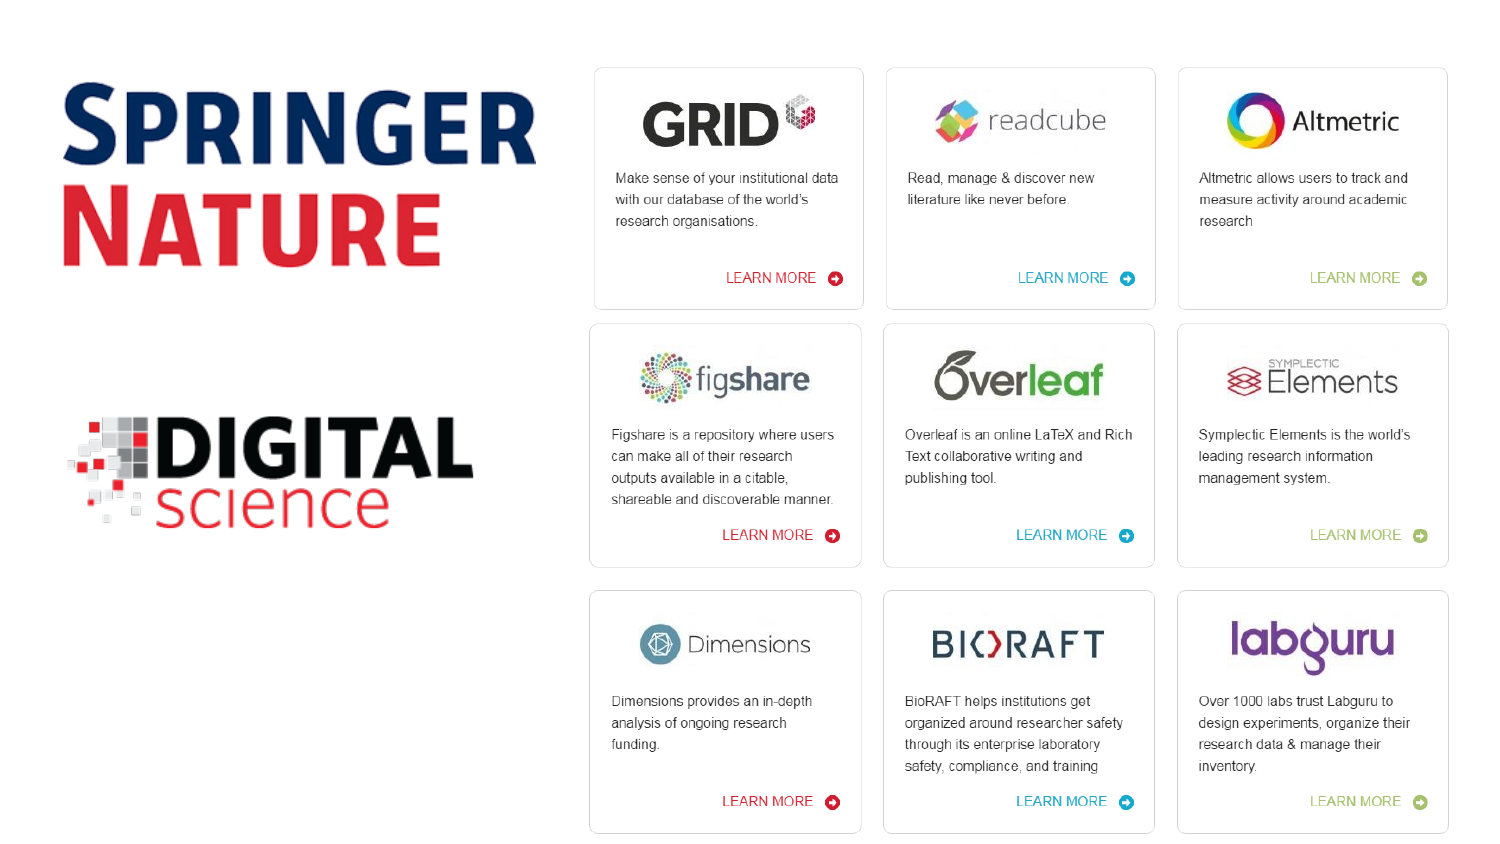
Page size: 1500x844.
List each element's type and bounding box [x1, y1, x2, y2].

picture [569, 54, 1471, 844]
picture [63, 0, 536, 534]
